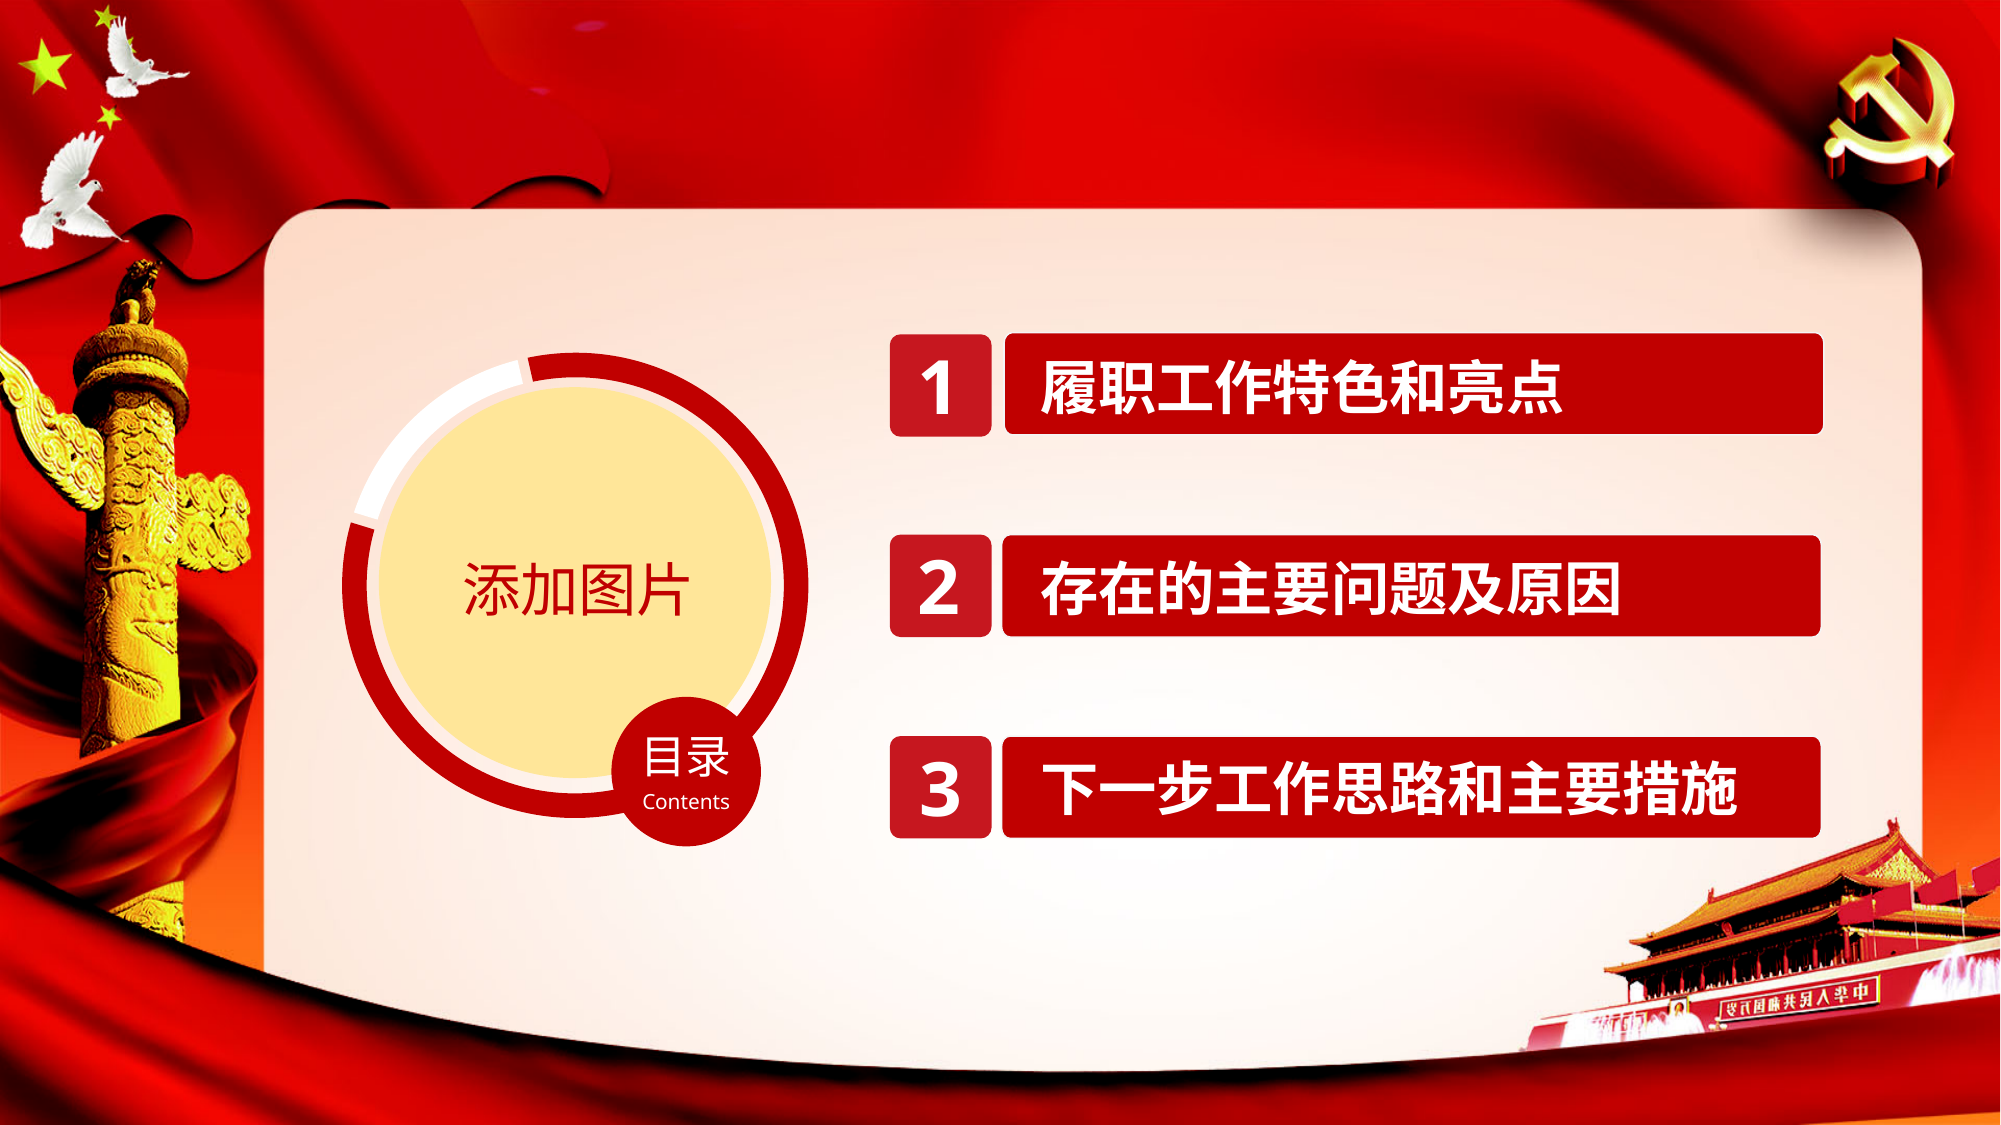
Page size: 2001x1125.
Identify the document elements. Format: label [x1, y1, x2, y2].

picture [0, 0, 2001, 1125]
text_box [340, 352, 809, 847]
text_box [889, 332, 1824, 840]
